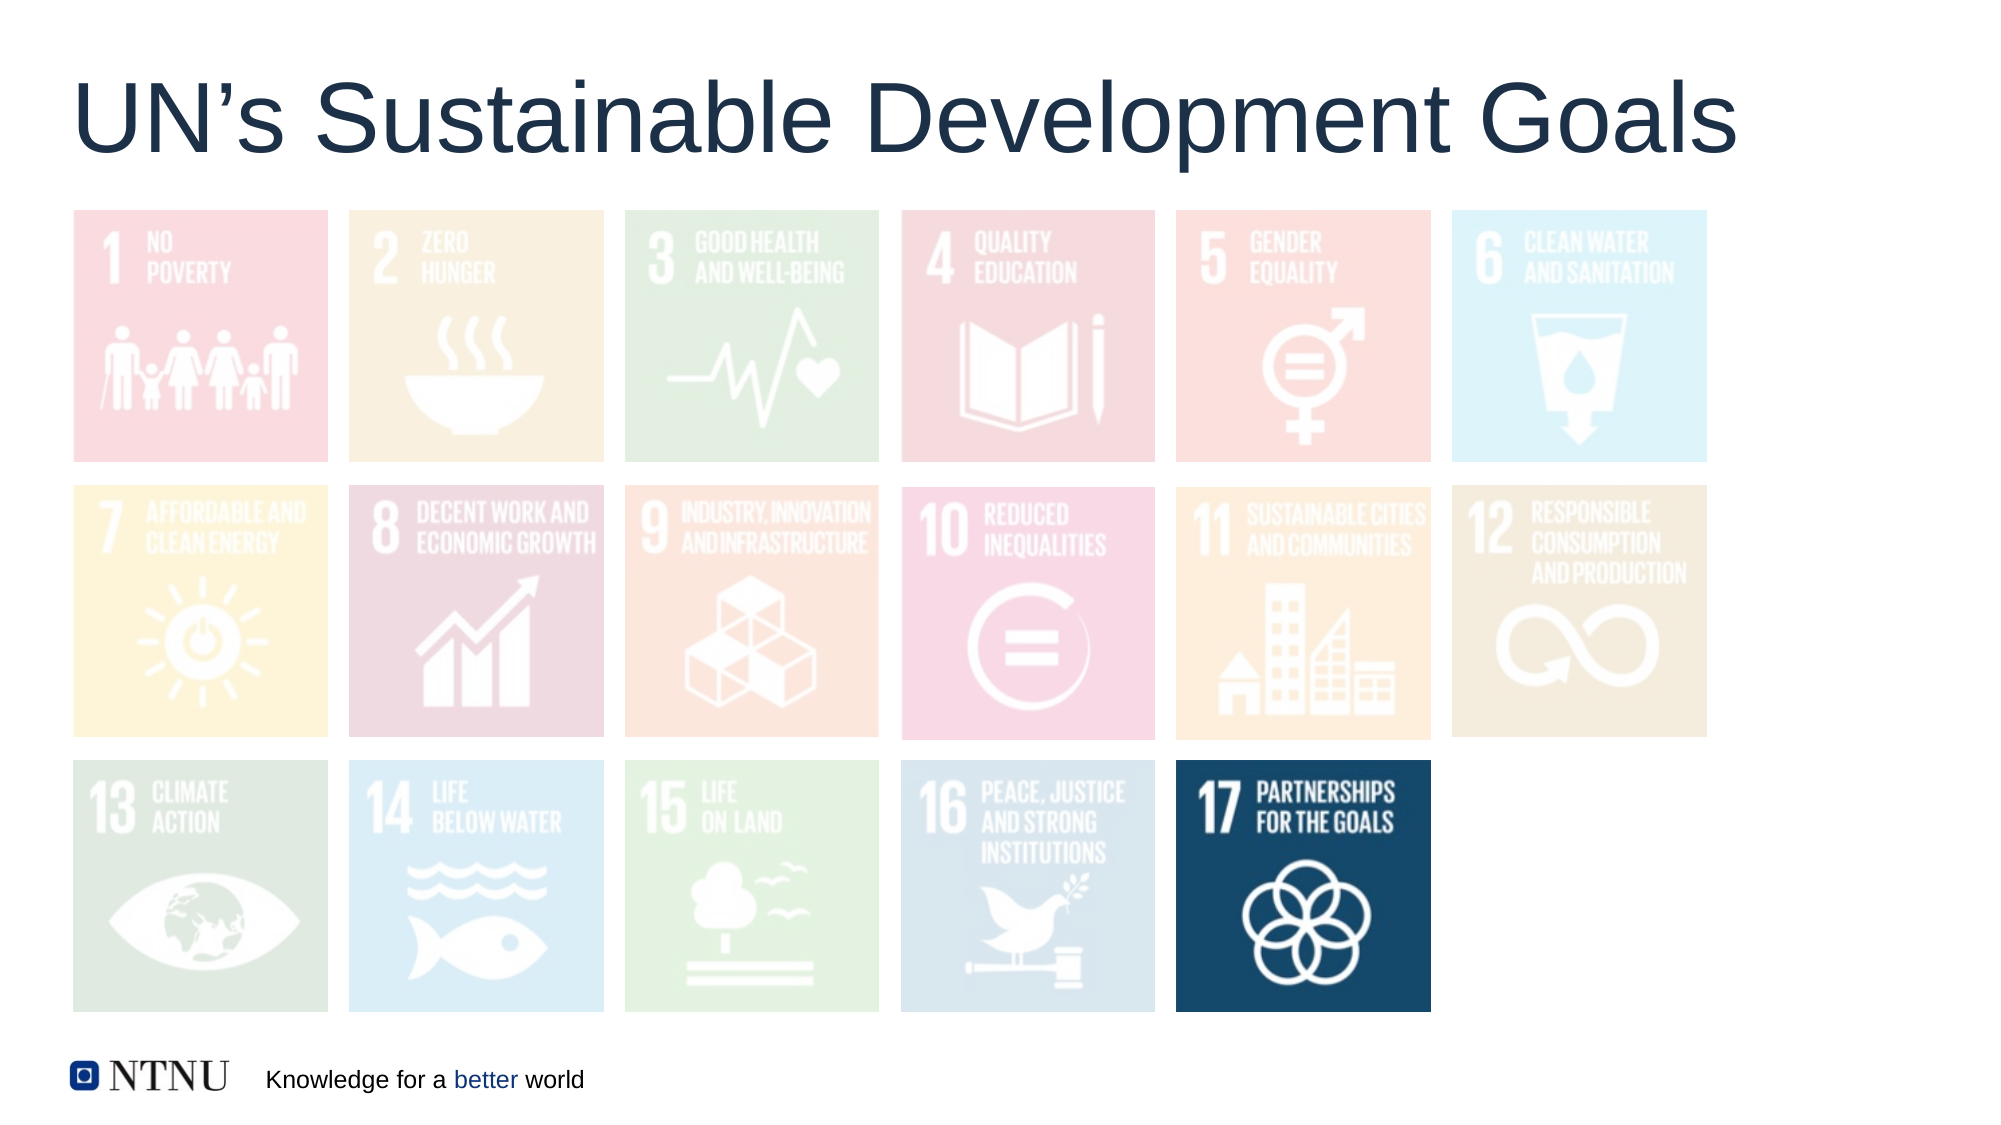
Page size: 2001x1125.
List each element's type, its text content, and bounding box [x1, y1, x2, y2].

text_box UN’s Sustainable Development Goals [51, 22, 1927, 211]
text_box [64, 187, 1743, 1029]
picture [69, 1060, 230, 1091]
